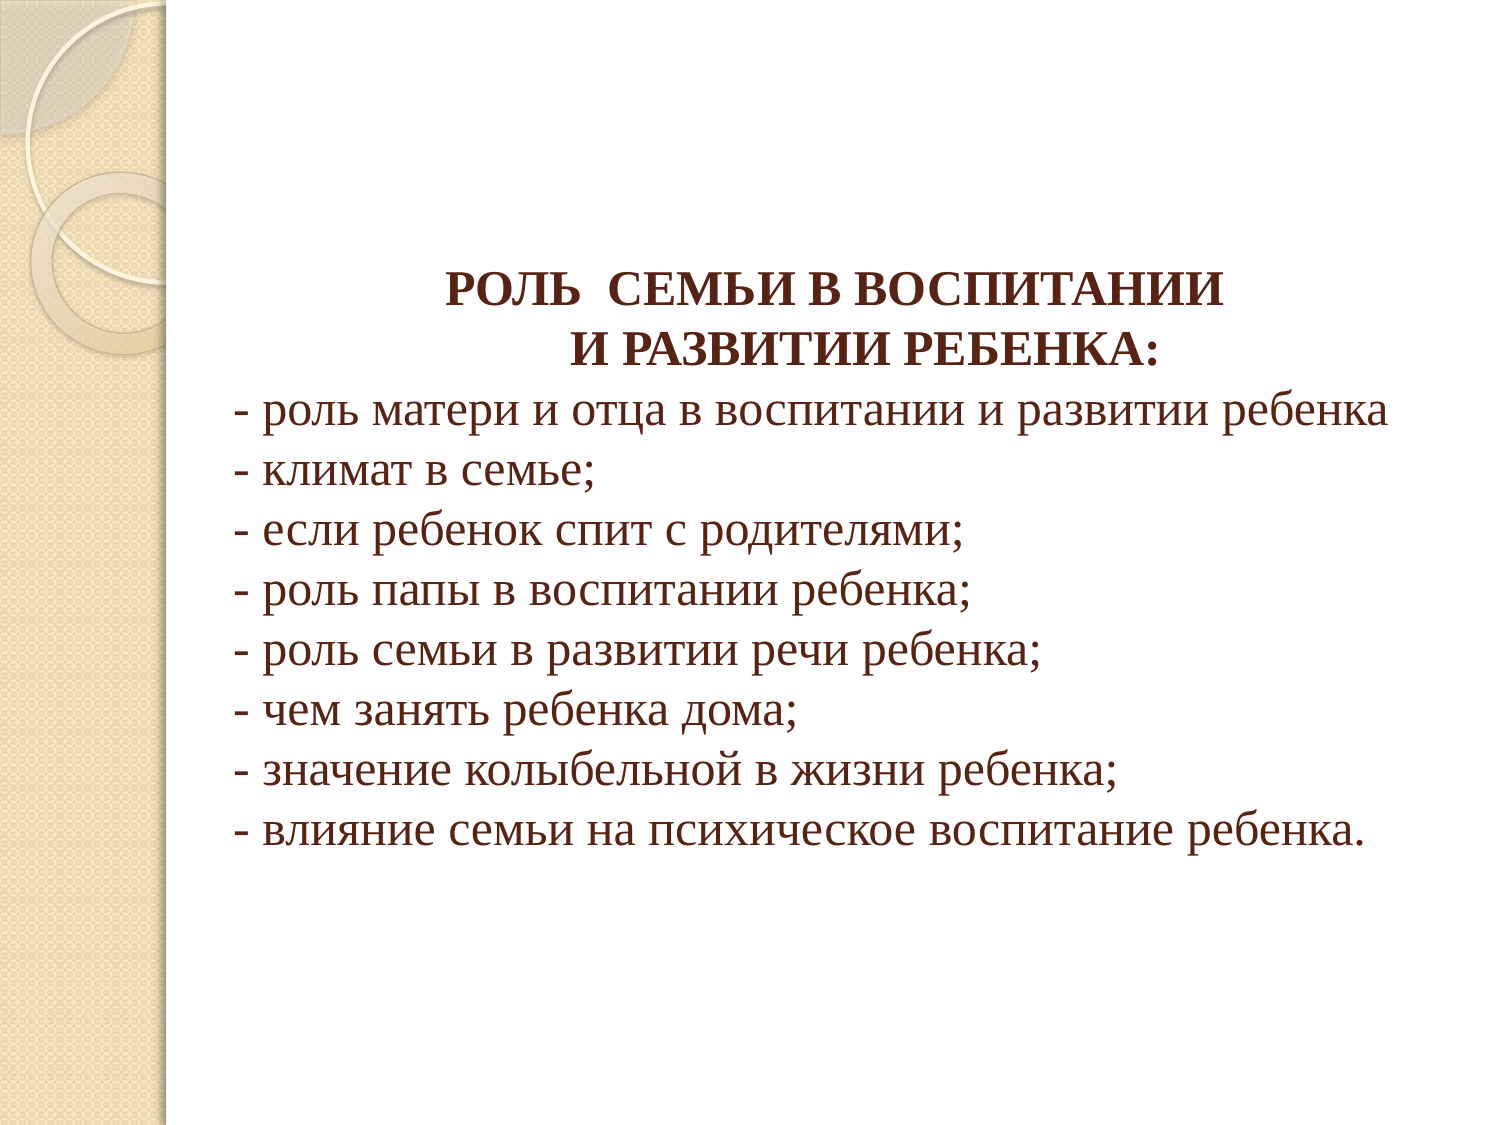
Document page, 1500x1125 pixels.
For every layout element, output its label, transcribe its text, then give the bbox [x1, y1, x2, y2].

title РОЛЬ СЕМЬИ В ВОСПИТАНИИ И РАЗВИТИИ РЕБЕНКА: - роль матери и отца в воспитании и развитии ребенка - климат в семье; - если ребенок спит с родителями; - роль папы в воспитании ребенка; - роль семьи в развитии речи ребенка; - чем занять ребенка дома; - значение колыбельной в жизни ребенка; - влияние семьи на психическое воспитание ребенка. [218, 45, 1425, 1066]
